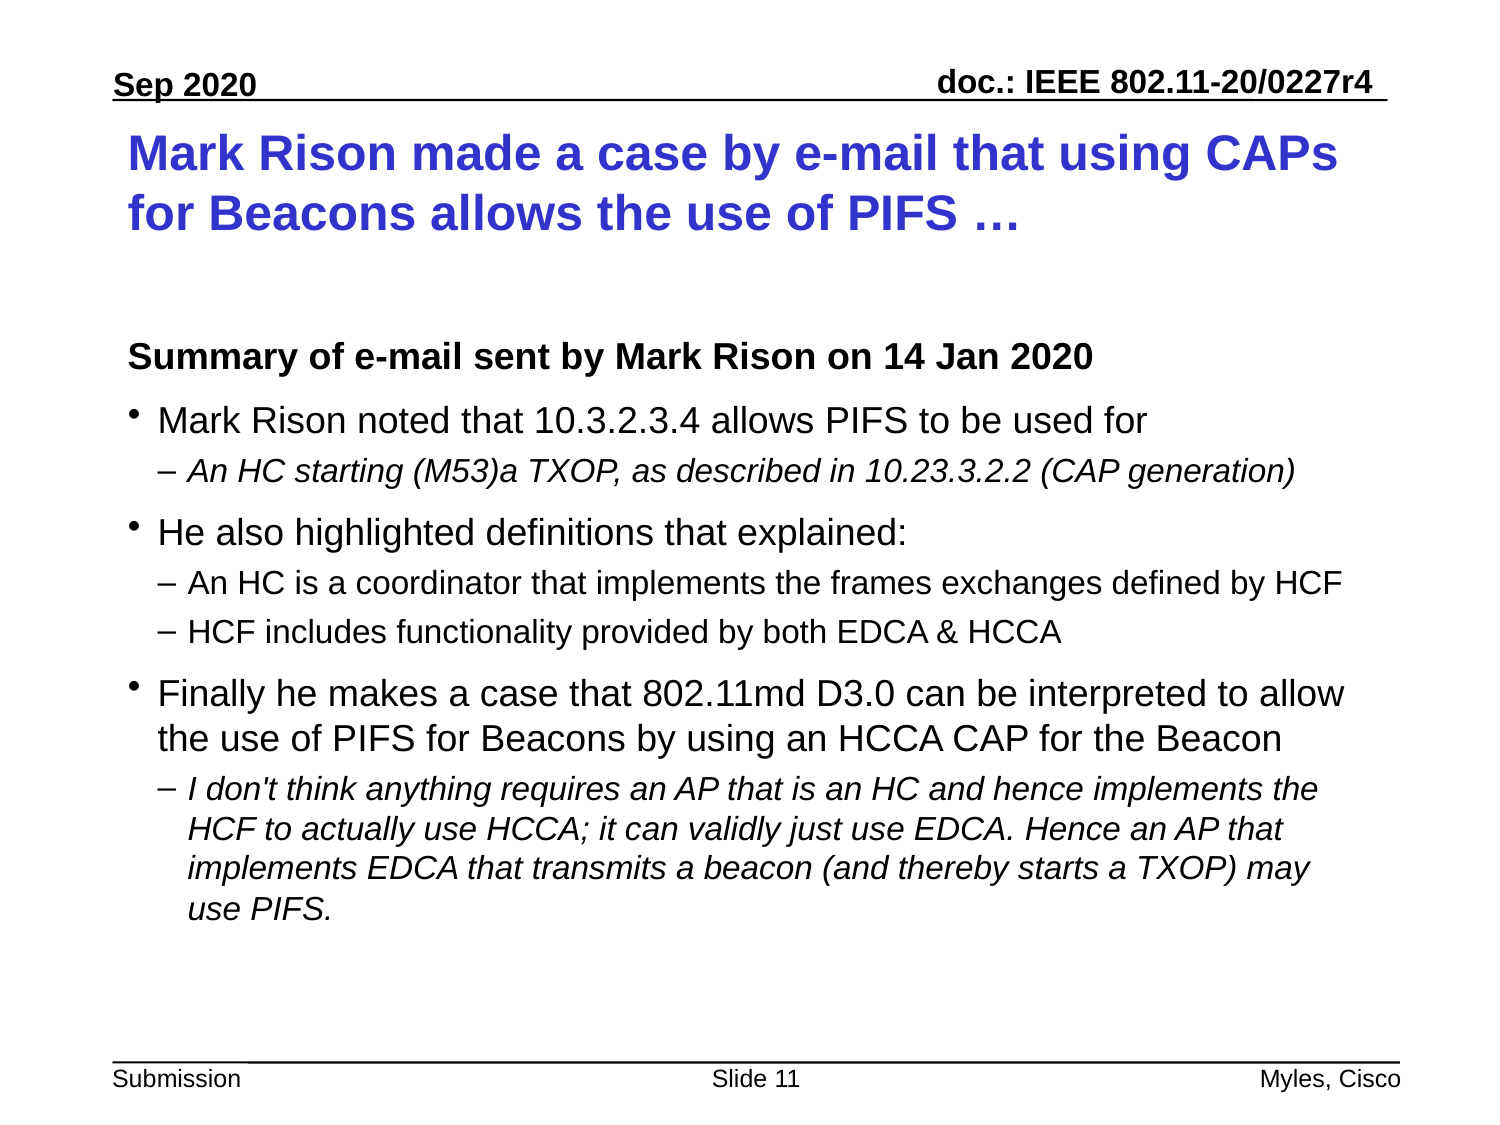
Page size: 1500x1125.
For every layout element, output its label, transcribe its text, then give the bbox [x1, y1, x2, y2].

list Summary of e-mail sent by Mark Rison on 14 Jan 2020 Mark Rison noted that 10.3.2.3.4 allows PIFS to be used for An HC starting (M53)a TXOP, as described in 10.23.3.2.2 (CAP generation) He also highlighted definitions that explained: An HC is a coordinator that implements the frames exchanges defined by HCF HCF includes functionality provided by both EDCA & HCCA Finally he makes a case that 802.11md D3.0 can be interpreted to allow the use of PIFS for Beacons by using an HCCA CAP for the Beacon I don't think anything requires an AP that is an HC and hence implements the HCF to actually use HCCA; it can validly just use EDCA. Hence an AP that implements EDCA that transmits a beacon (and thereby starts a TXOP) may use PIFS. [112, 324, 1388, 1000]
footer Myles, Cisco [1258, 1061, 1402, 1093]
slide_number Slide 11 [709, 1061, 803, 1093]
title Mark Rison made a case by e-mail that using CAPs for Beacons allows the use of PIFS … [112, 112, 1388, 288]
